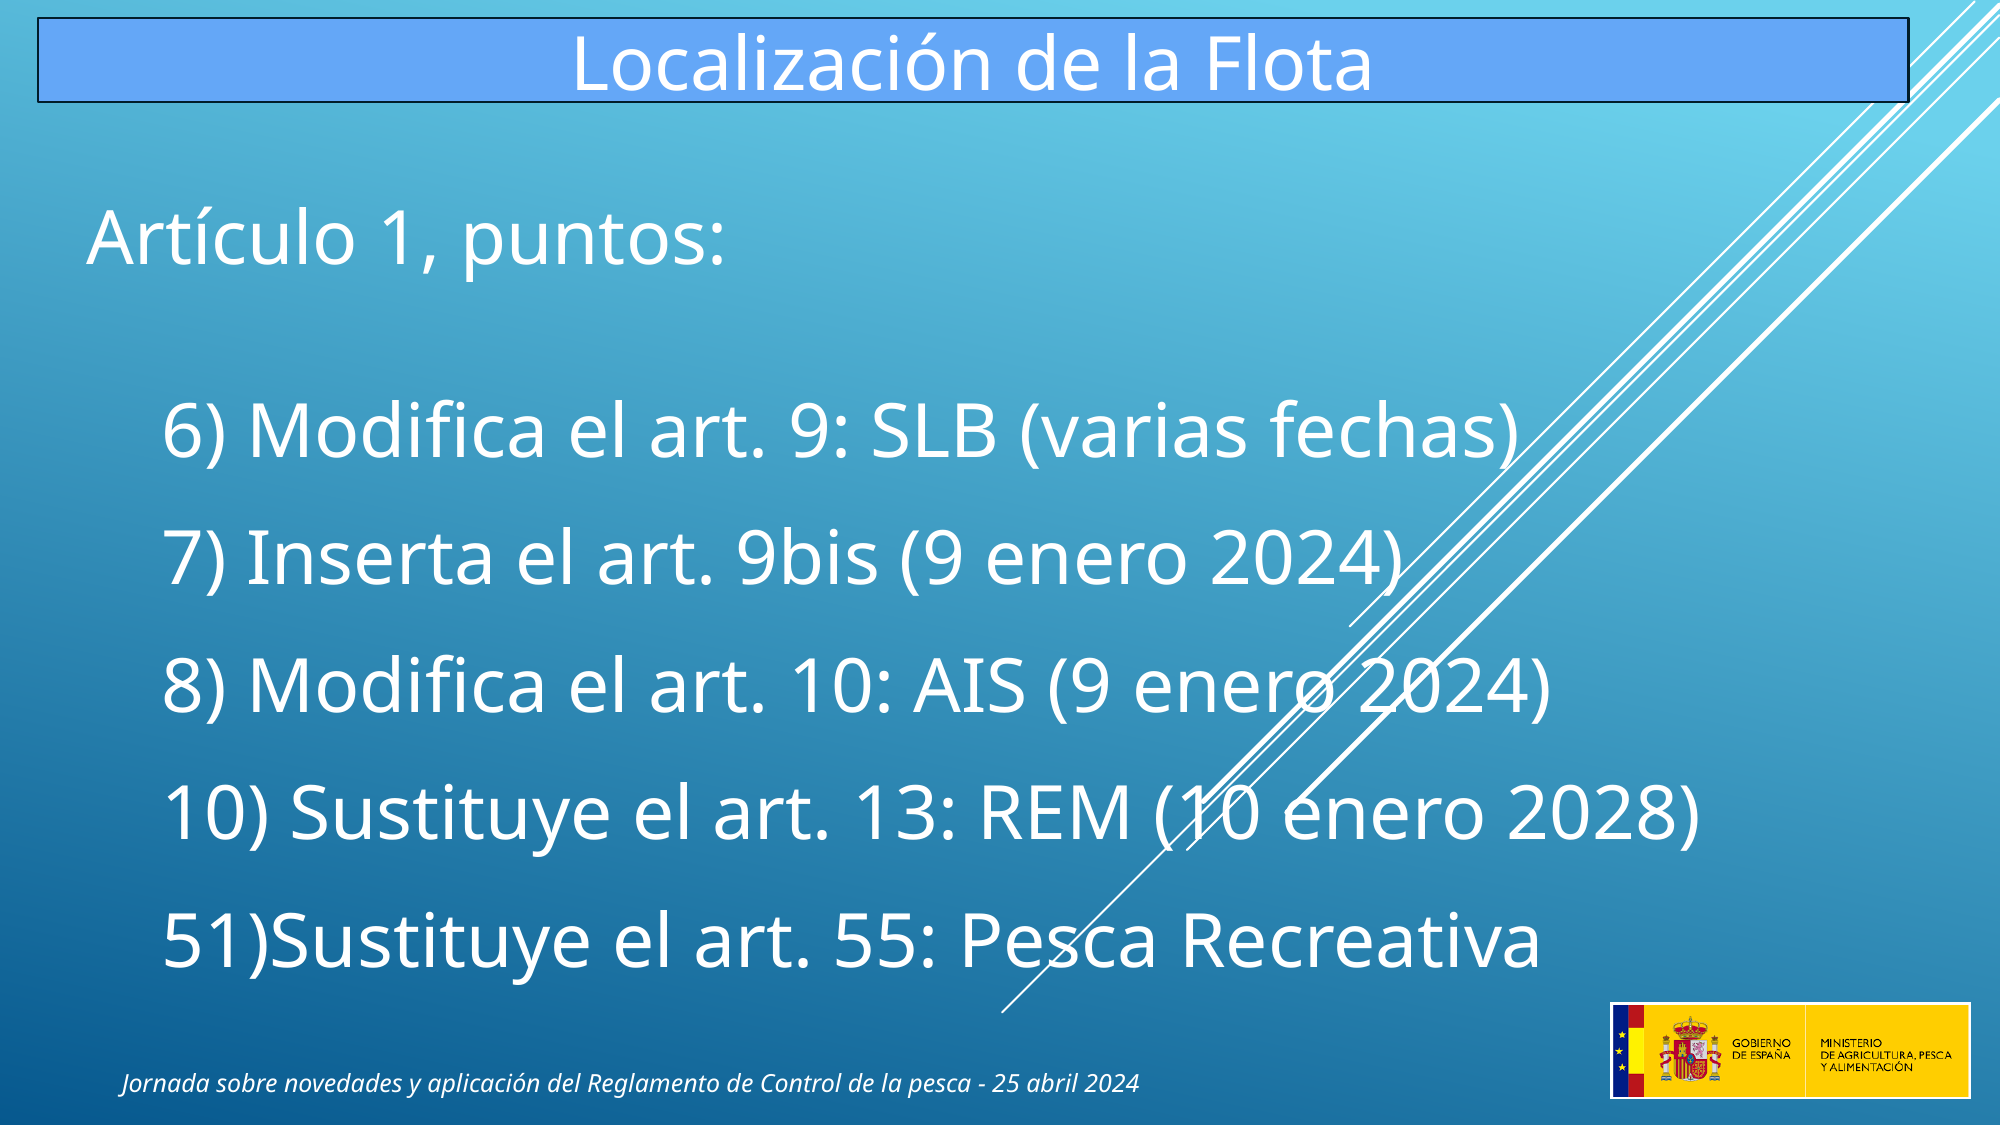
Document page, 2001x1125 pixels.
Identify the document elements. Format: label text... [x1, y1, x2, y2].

text_box Jornada sobre novedades y aplicación del Reglamento de Control de la pesca - 25 abril 2024 [107, 1060, 1688, 1125]
text_box Artículo 1, puntos: 6) Modifica el art. 9: SLB (varias fechas) 7) Inserta el art. 9bis (9 enero 2024) 8) Modifica el art. 10: AIS (9 enero 2024) 10) Sustituye el art. 13: REM (10 enero 2028) 51)Sustituye el art. 55: Pesca Recreativa [71, 182, 1841, 1125]
picture [1609, 1001, 1971, 1099]
text_box Localización de la Flota [37, 17, 1910, 103]
